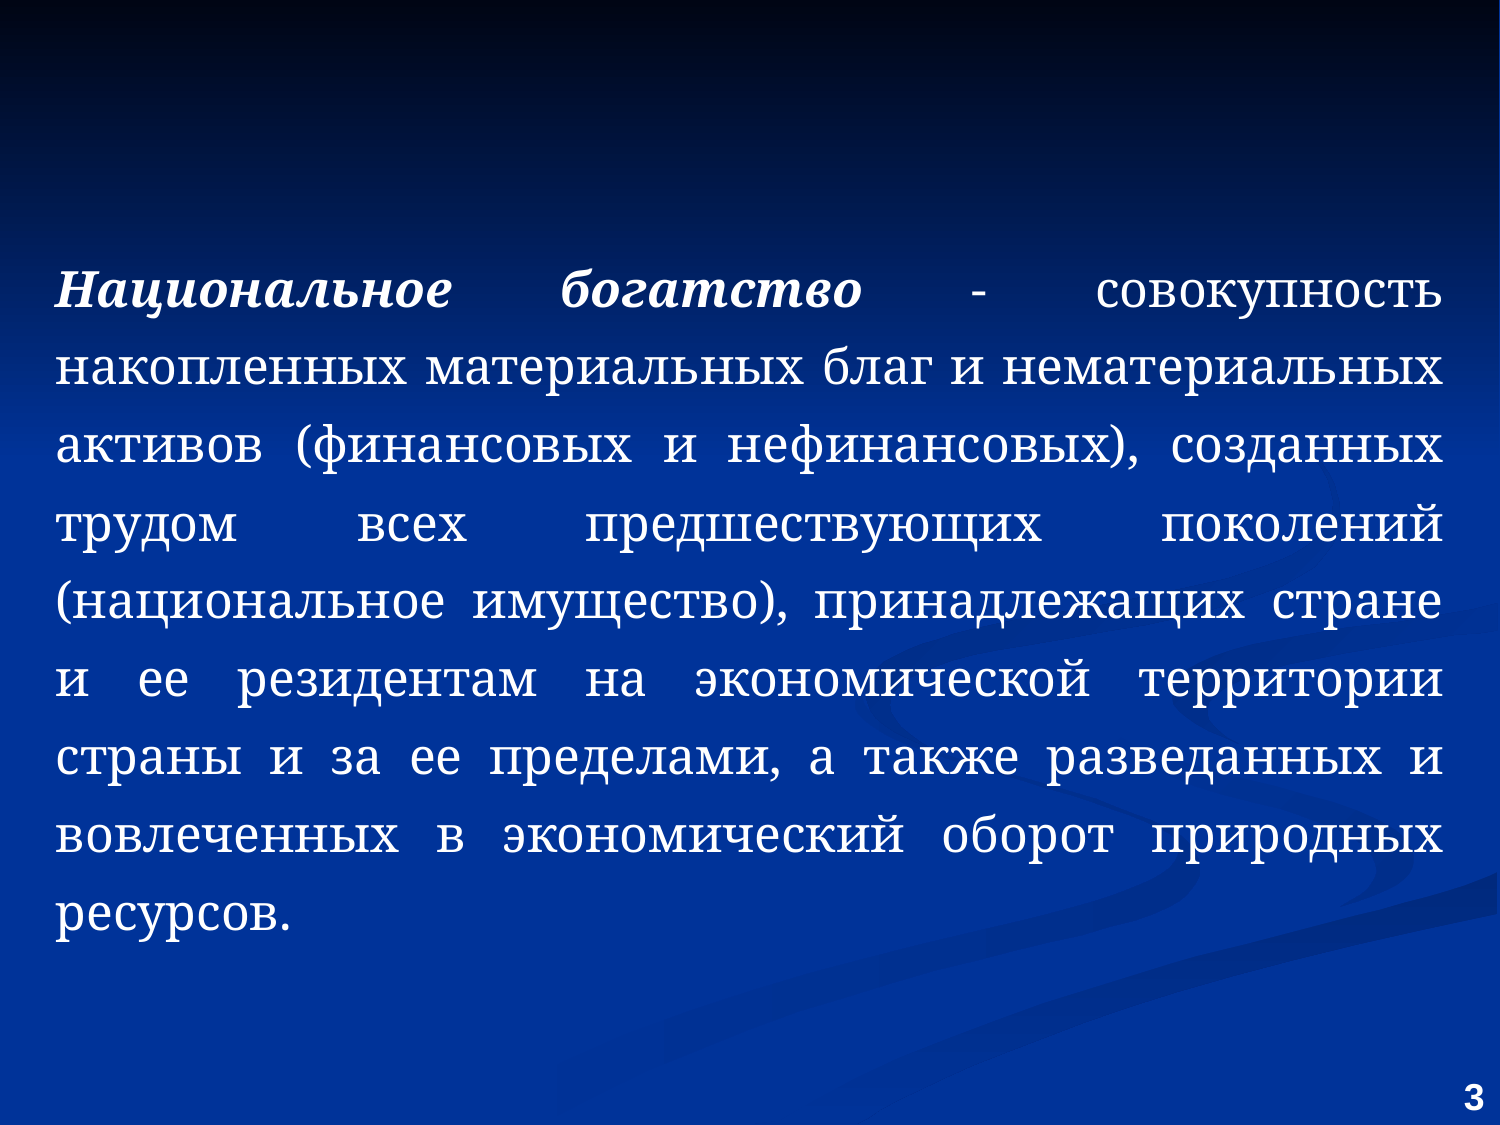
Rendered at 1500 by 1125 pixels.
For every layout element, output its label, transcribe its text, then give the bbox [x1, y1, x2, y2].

text_box Национальное богатство - совокупность накопленных материальных благ и нематериальных активов (финансовых и нефинансовых), созданных трудом всех предшествующих поколений (национальное имущество), принадлежащих стране и ее резидентам на экономической территории страны и за ее пределами, а также разведанных и вовлеченных в экономический оборот природных ресурсов. [41, 231, 1459, 949]
slide_number 3 [1434, 1065, 1500, 1125]
